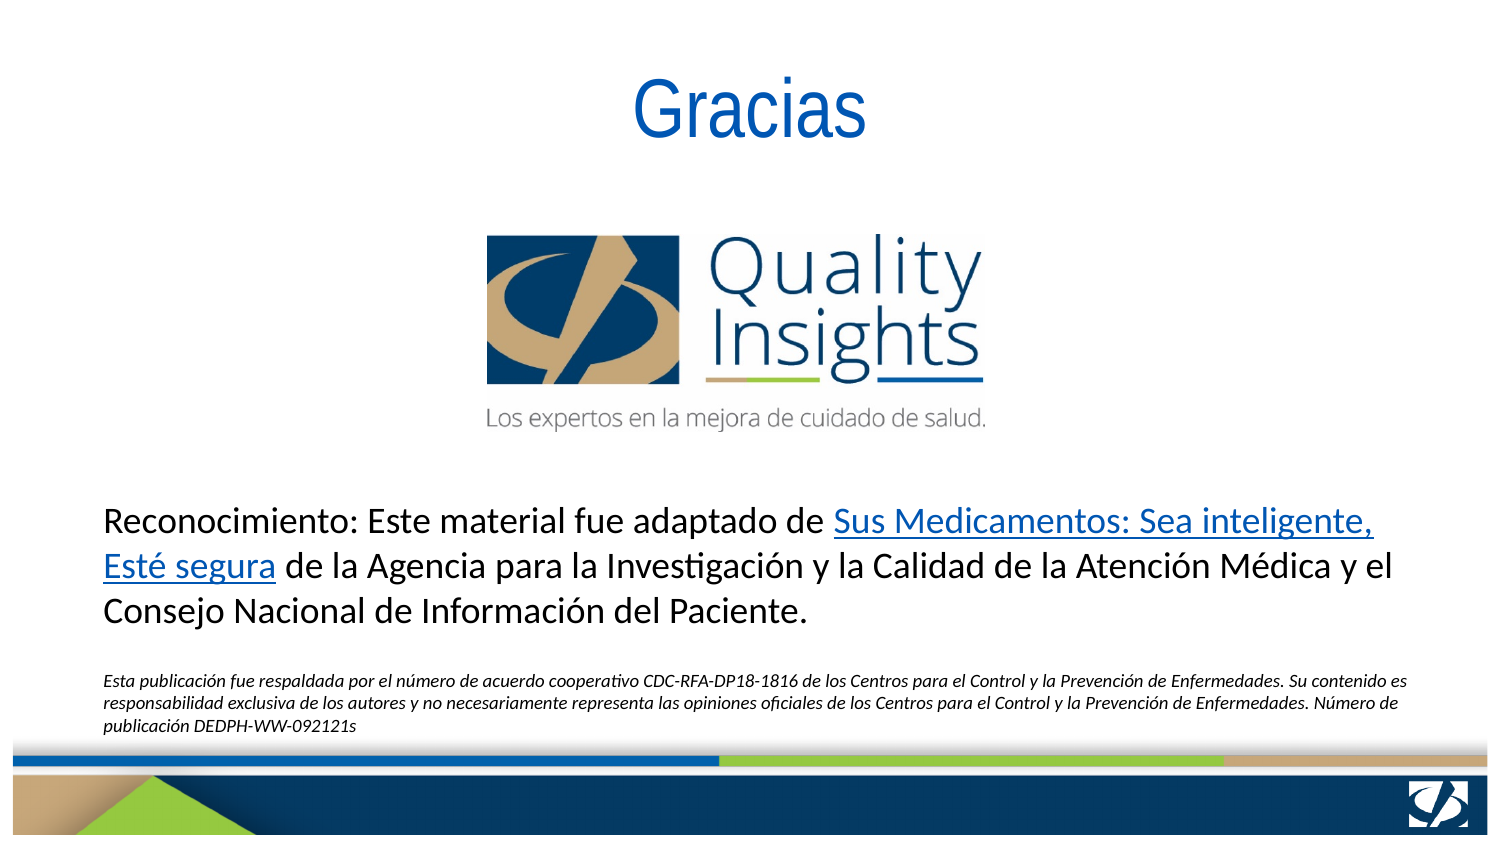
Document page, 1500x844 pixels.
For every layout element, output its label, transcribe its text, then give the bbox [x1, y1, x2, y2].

text_box Esta publicación fue respaldada por el número de acuerdo cooperativo CDC-RFA-DP18-1816 de los Centros para el Control y la Prevención de Enfermedades. Su contenido es responsabilidad exclusiva de los autores y no necesariamente representa las opiniones oficiales de los Centros para el Control y la Prevención de Enfermedades. Número de publicación DEDPH-WW-092121s [88, 661, 1427, 744]
text_box Reconocimiento: Este material fue adaptado de Sus Medicamentos: Sea inteligente, Esté segura de la Agencia para la Investigación y la Calidad de la Atención Médica y el Consejo Nacional de Información del Paciente. [88, 489, 1413, 661]
title Gracias [75, 33, 1425, 175]
picture [14, 722, 1487, 835]
picture [487, 234, 985, 432]
